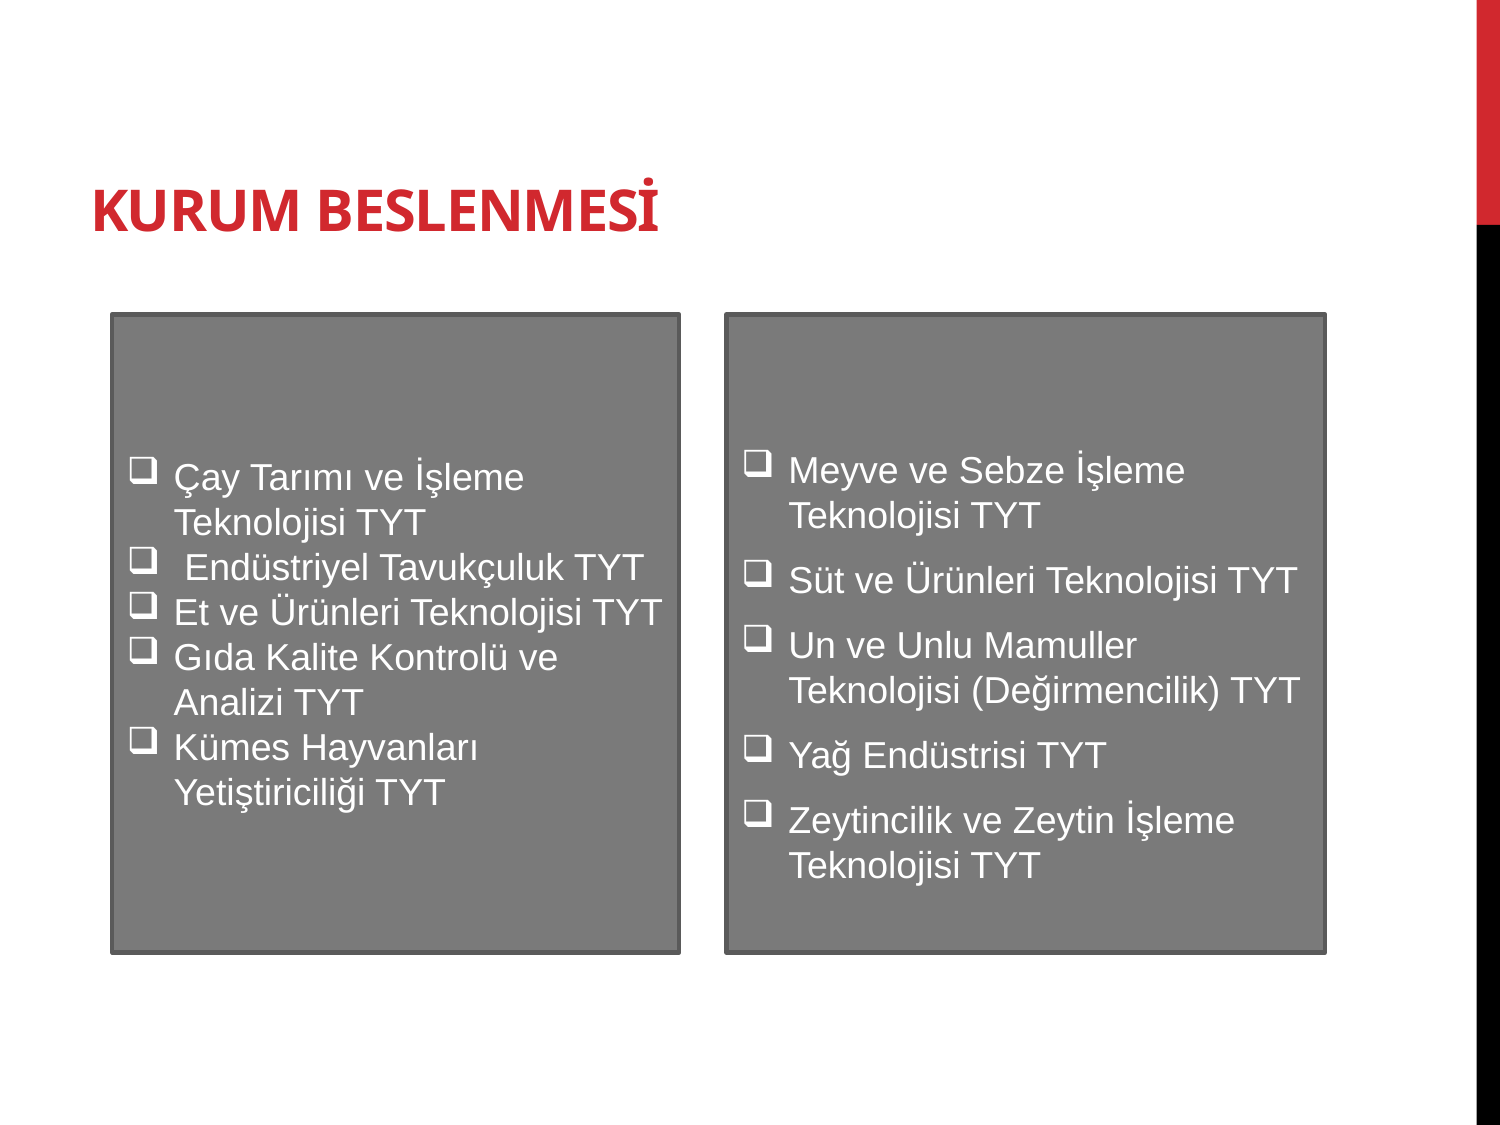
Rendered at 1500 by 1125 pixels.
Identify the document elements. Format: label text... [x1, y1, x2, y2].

title KURUM BESLENMESİ [75, 25, 1025, 250]
list Meyve ve Sebze İşleme Teknolojisi TYT Süt ve Ürünleri Teknolojisi TYT Un ve Unlu Mamuller Teknolojisi (Değirmencilik) TYT Yağ Endüstrisi TYT Zeytincilik ve Zeytin İşleme Teknolojisi TYT [724, 312, 1327, 955]
text_box Çay Tarımı ve İşleme Teknolojisi TYT Endüstriyel Tavukçuluk TYT Et ve Ürünleri Teknolojisi TYT Gıda Kalite Kontrolü ve Analizi TYT Kümes Hayvanları Yetiştiriciliği TYT [110, 312, 681, 955]
